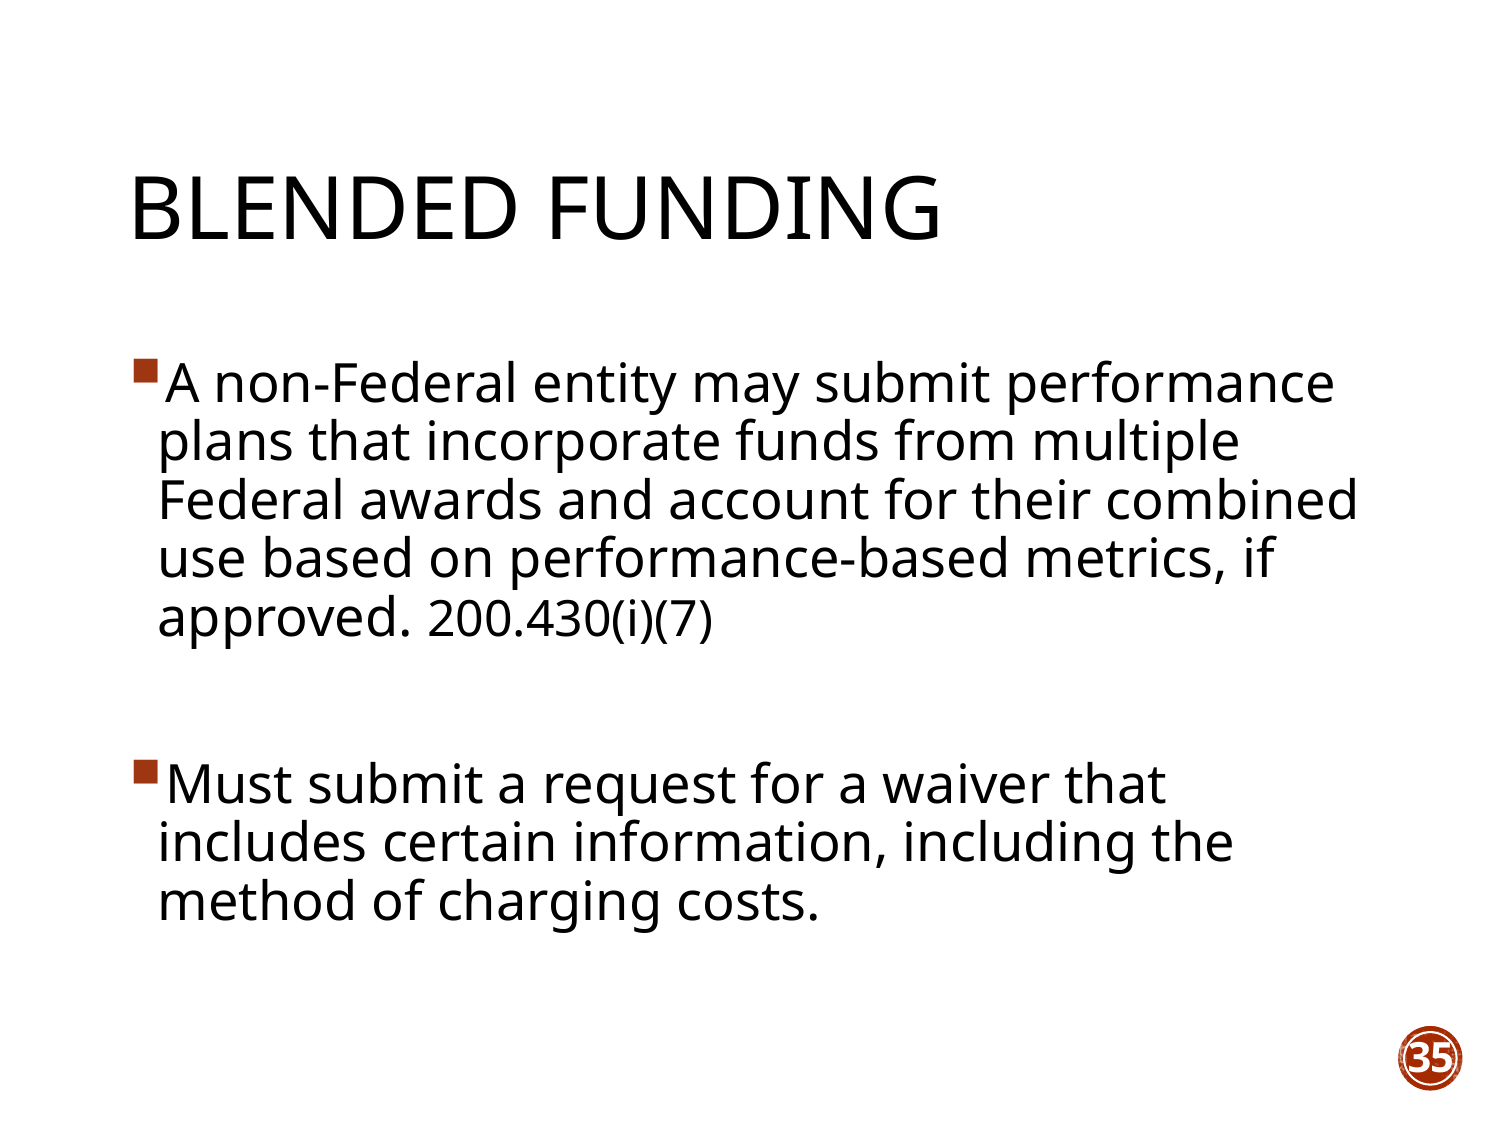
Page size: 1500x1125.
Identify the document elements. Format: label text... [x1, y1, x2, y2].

title Blended Funding [112, 79, 1388, 344]
slide_number 35 [1391, 1028, 1471, 1089]
list A non-Federal entity may submit performance plans that incorporate funds from multiple Federal awards and account for their combined use based on performance-based metrics, if approved. 200.430(i)(7) Must submit a request for a waiver that includes certain information, including the method of charging costs. [112, 348, 1388, 1013]
